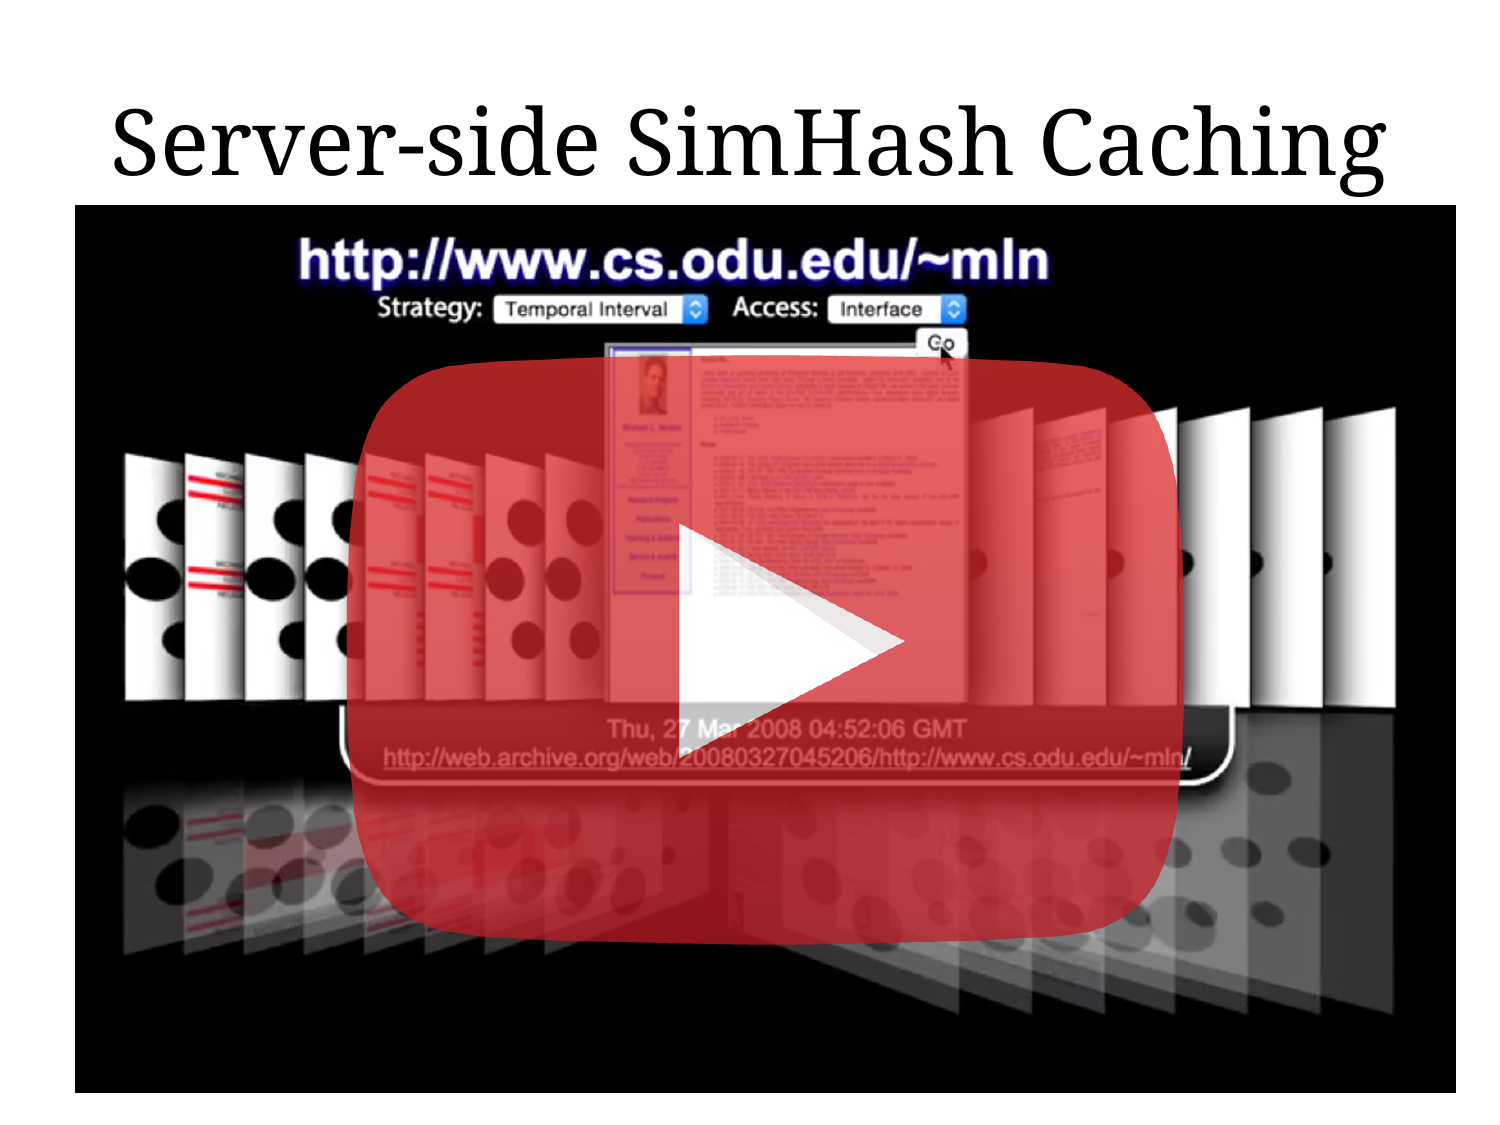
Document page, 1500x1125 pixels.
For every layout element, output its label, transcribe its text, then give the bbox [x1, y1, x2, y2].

title Server-side SimHash Caching [75, 45, 1425, 204]
picture [74, 205, 1456, 1094]
